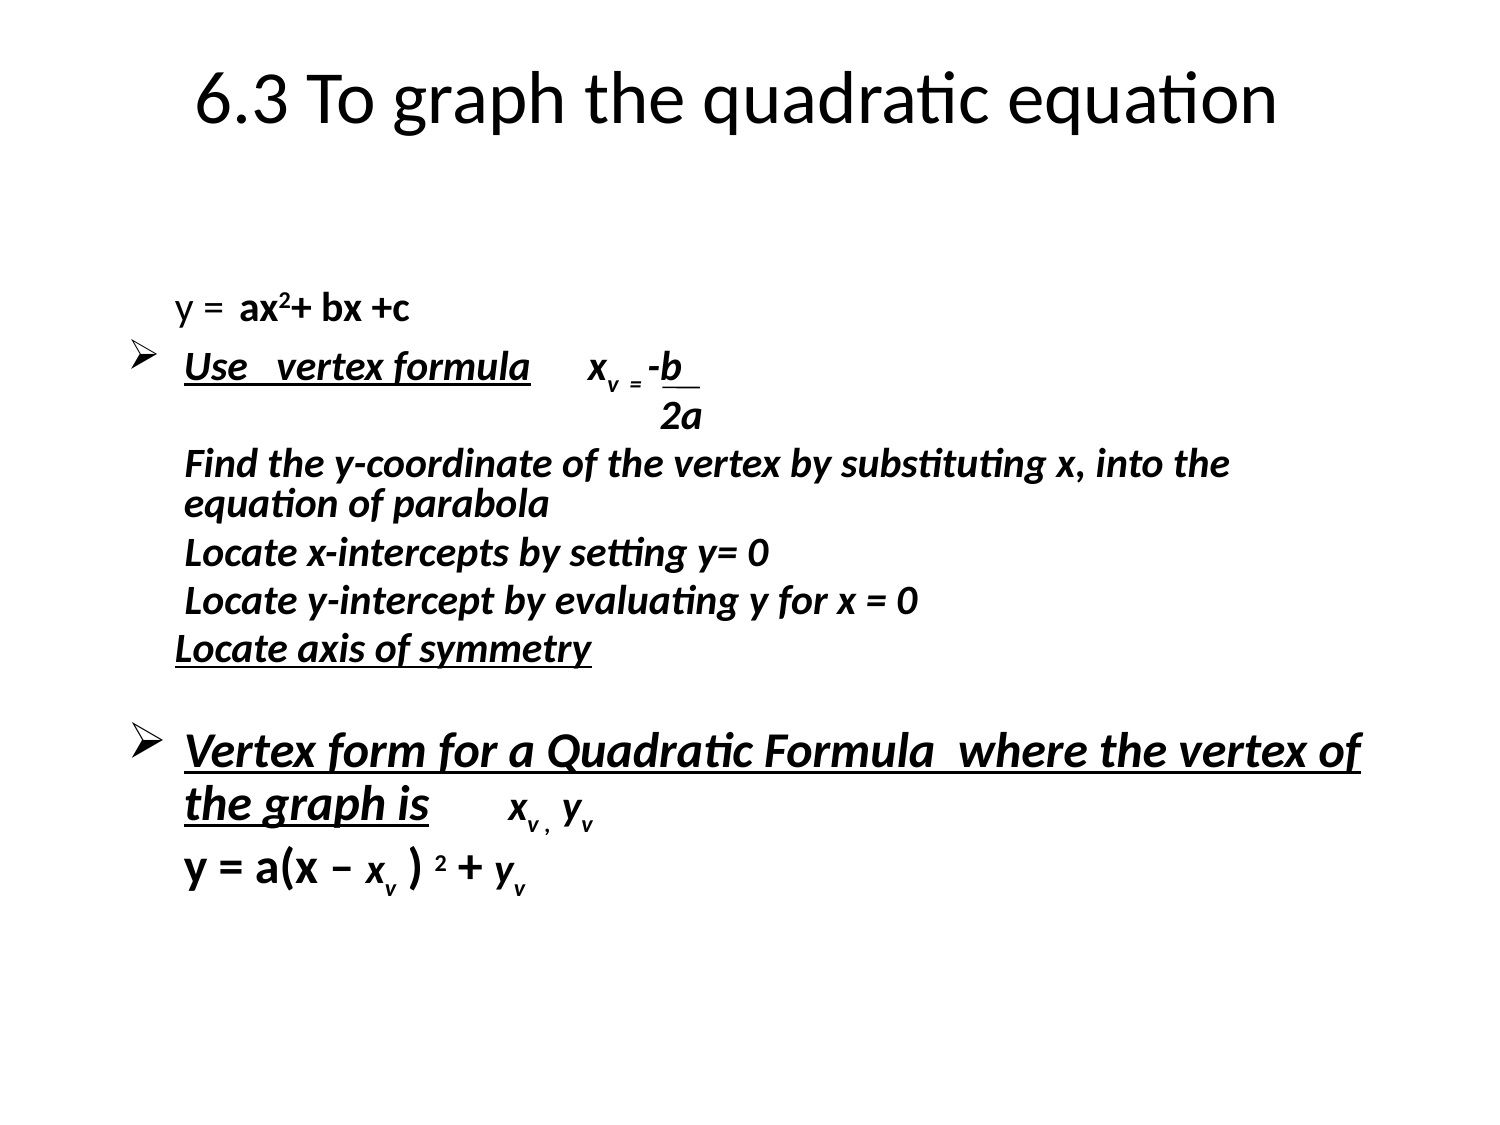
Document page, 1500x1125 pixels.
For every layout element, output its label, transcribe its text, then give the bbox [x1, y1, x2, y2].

list y = ax2+ bx +c Use vertex formula xv = -b 2a Find the y-coordinate of the vertex by substituting x, into the equation of parabola Locate x-intercepts by setting y= 0 Locate y-intercept by evaluating y for x = 0 Locate axis of symmetry Vertex form for a Quadratic Formula where the vertex of the graph is xv , yv y = a(x – xv ) 2 + yv [112, 262, 1388, 938]
title 6.3 To graph the quadratic equation [99, 0, 1376, 188]
